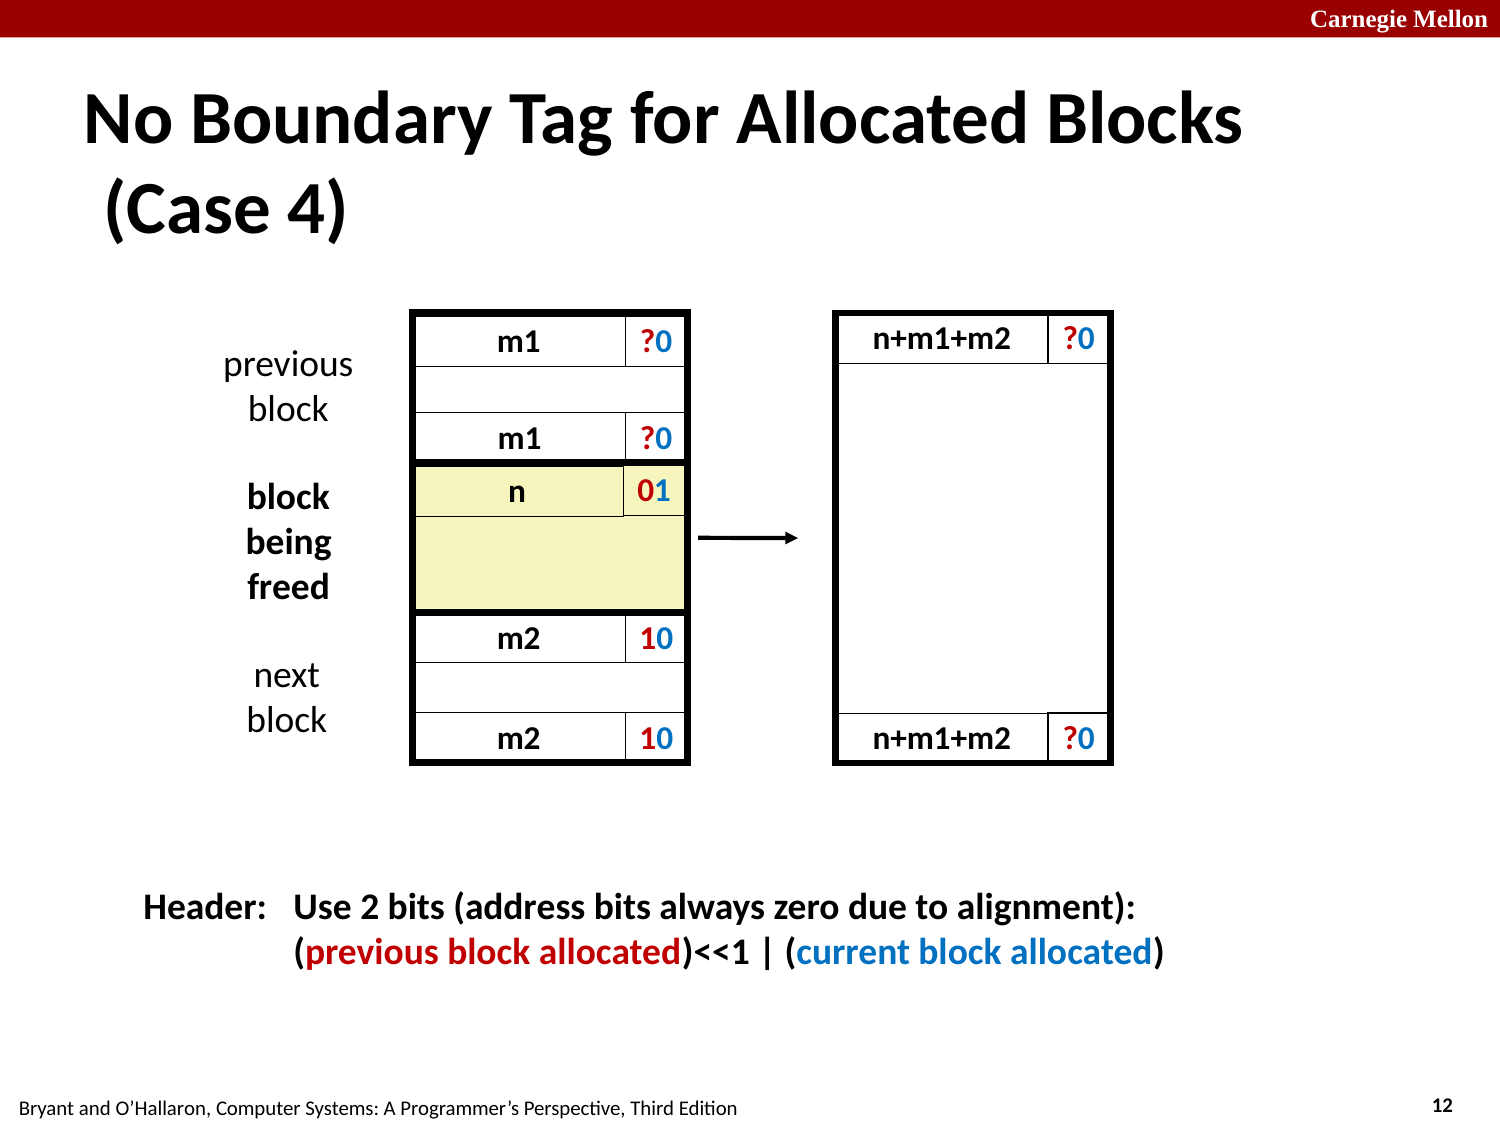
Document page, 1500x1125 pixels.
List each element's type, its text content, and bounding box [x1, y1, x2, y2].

text_box [412, 312, 688, 463]
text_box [697, 312, 1111, 764]
text_box previous block [208, 331, 369, 437]
text_box [412, 463, 688, 612]
text_box Header: Use 2 bits (address bits always zero due to alignment): (previous block allocated)<<1 | (current block allocated) [128, 874, 1180, 980]
text_box next block [231, 642, 342, 748]
title No Boundary Tag for Allocated Blocks (Case 4) [68, 111, 1432, 206]
text_box [412, 612, 688, 763]
text_box block being freed [230, 464, 347, 615]
